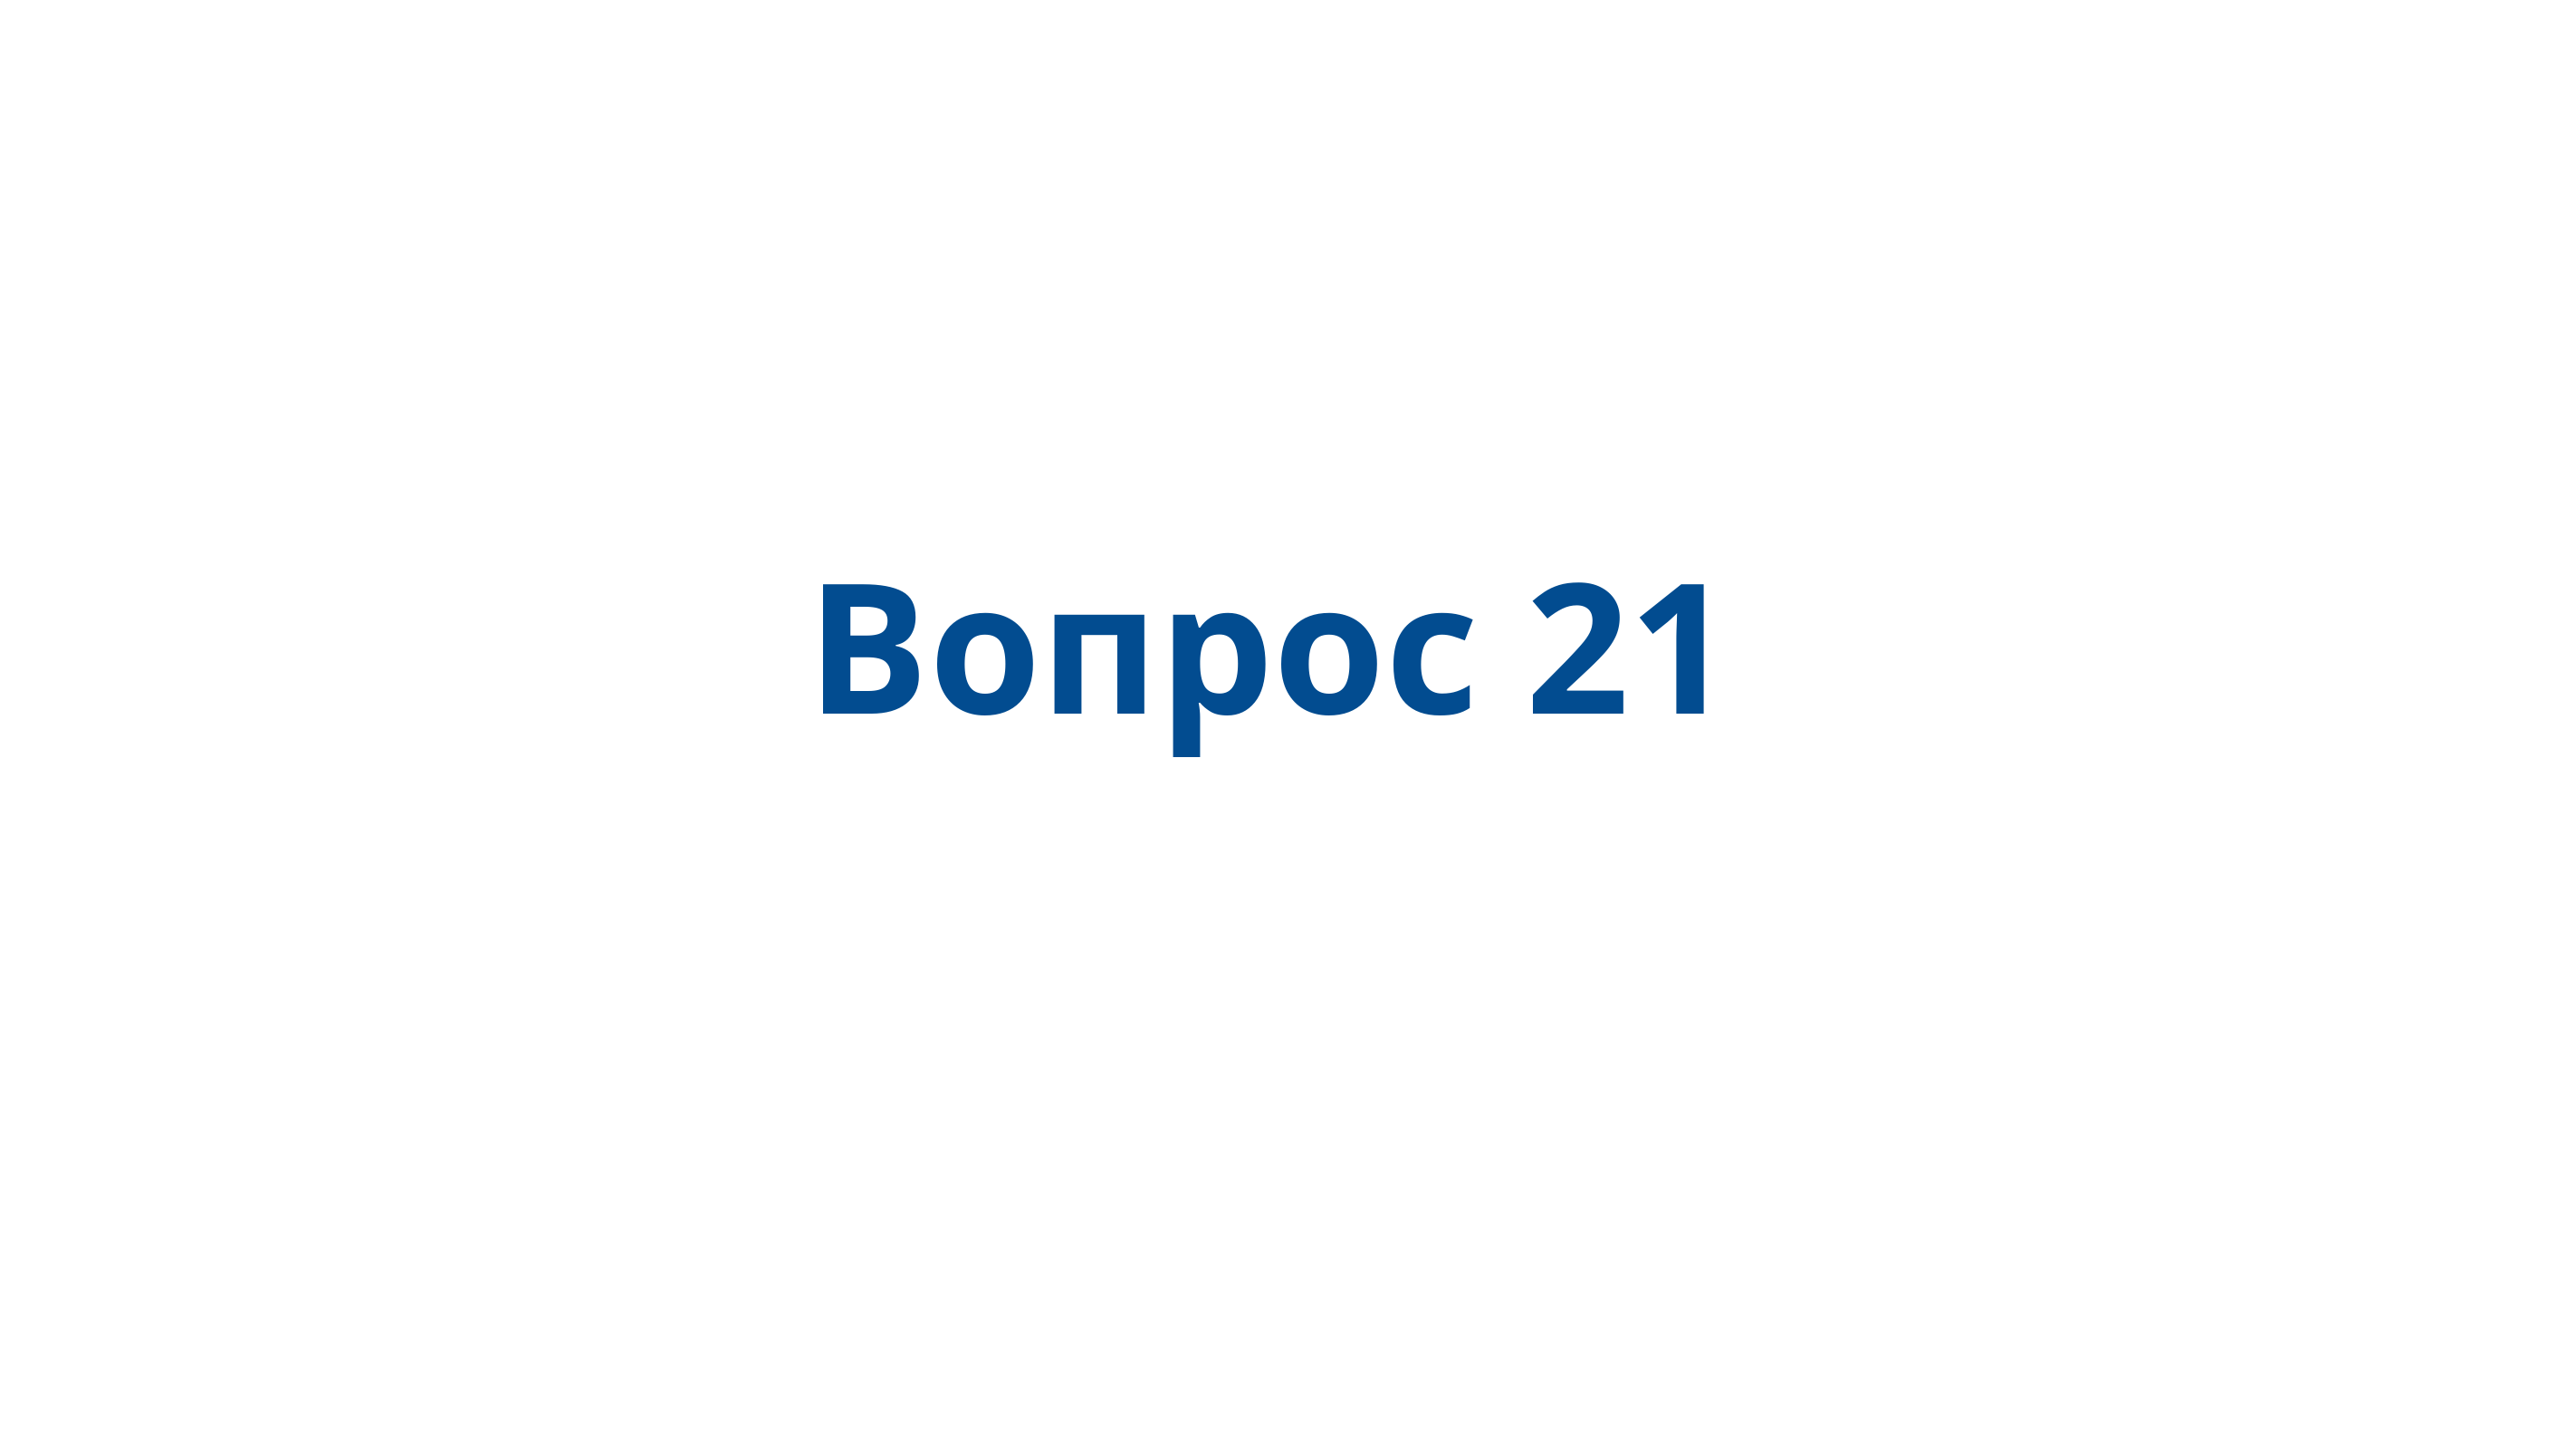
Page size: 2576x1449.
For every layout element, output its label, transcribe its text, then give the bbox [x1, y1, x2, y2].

text_box Вопрос 21 [800, 524, 1741, 758]
